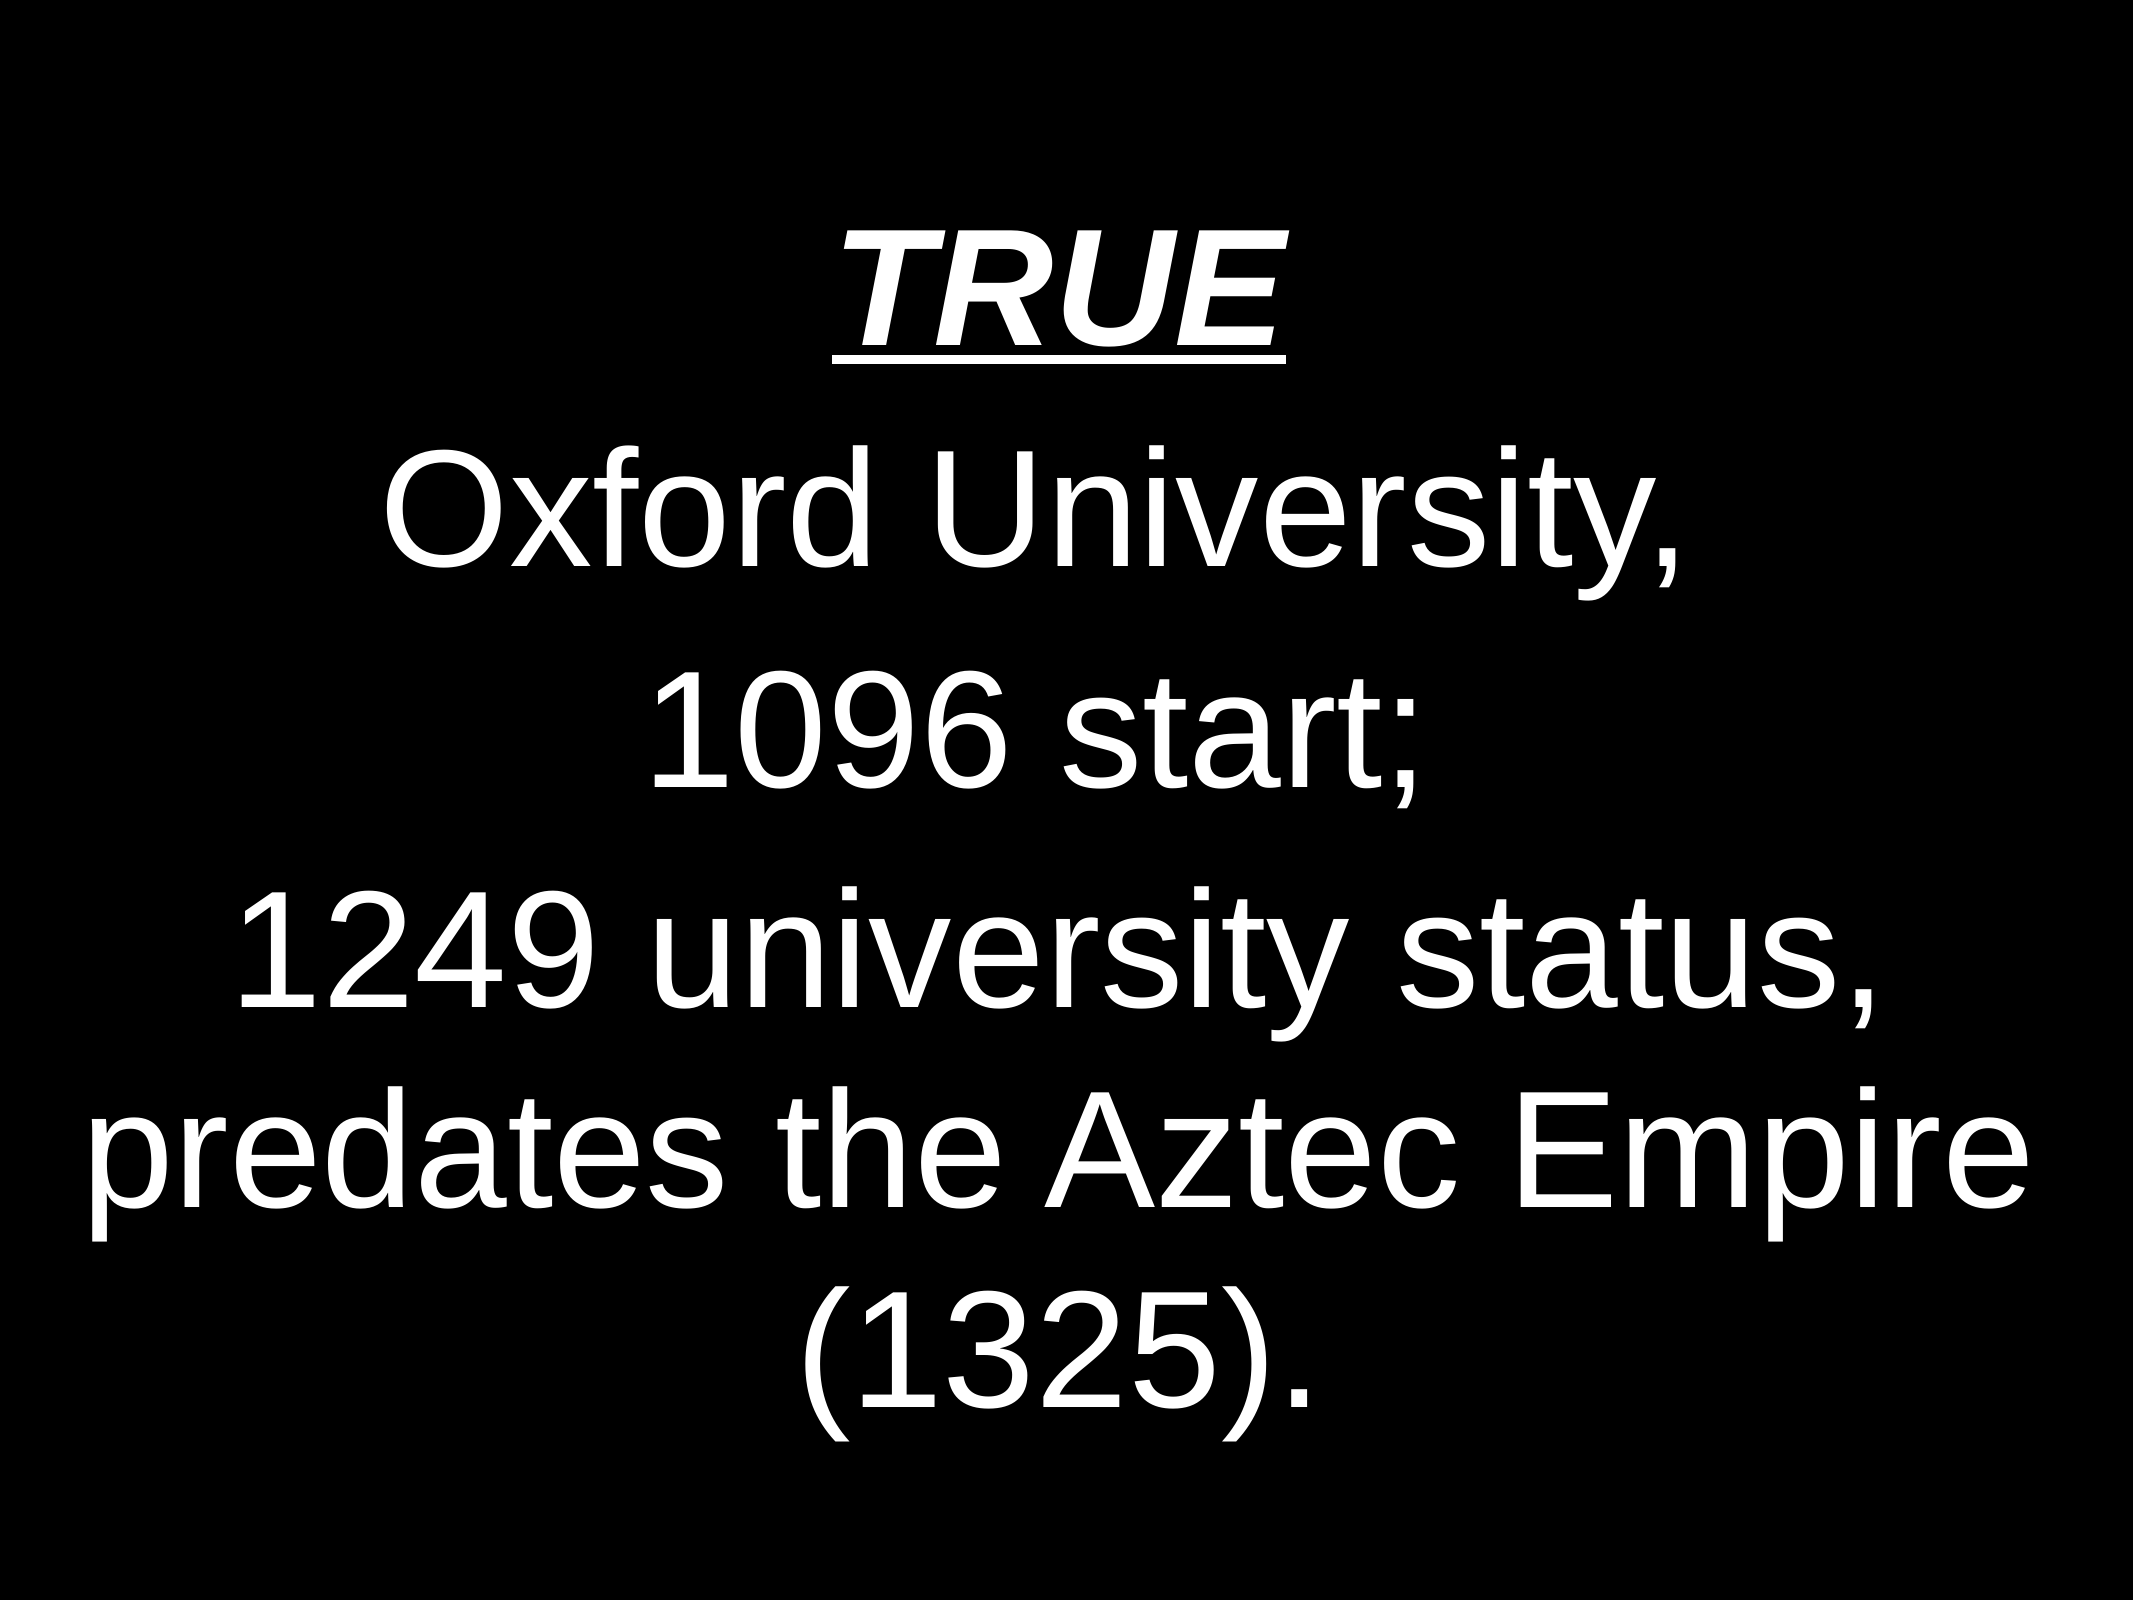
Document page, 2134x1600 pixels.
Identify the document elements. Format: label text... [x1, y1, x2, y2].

text_box TRUE Oxford University, 1096 start; 1249 university status, predates the Aztec Empire (1325). [26, 124, 2092, 1495]
